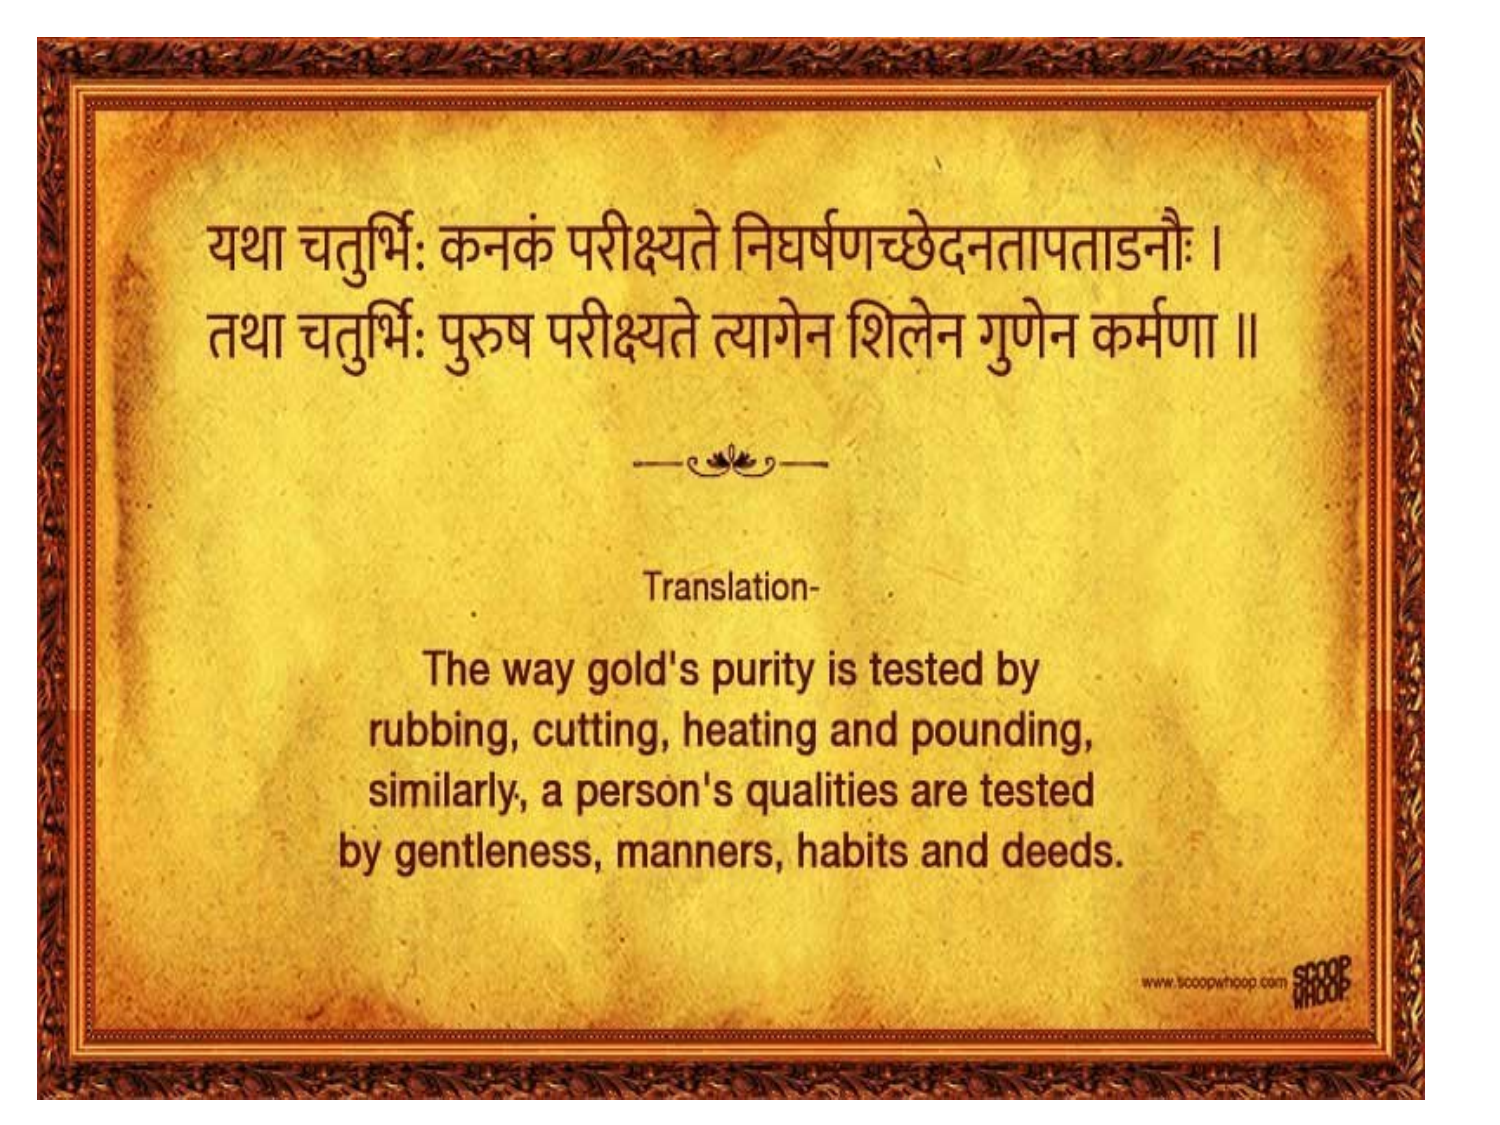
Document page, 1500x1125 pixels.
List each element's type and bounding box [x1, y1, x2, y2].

picture [37, 37, 1426, 1101]
